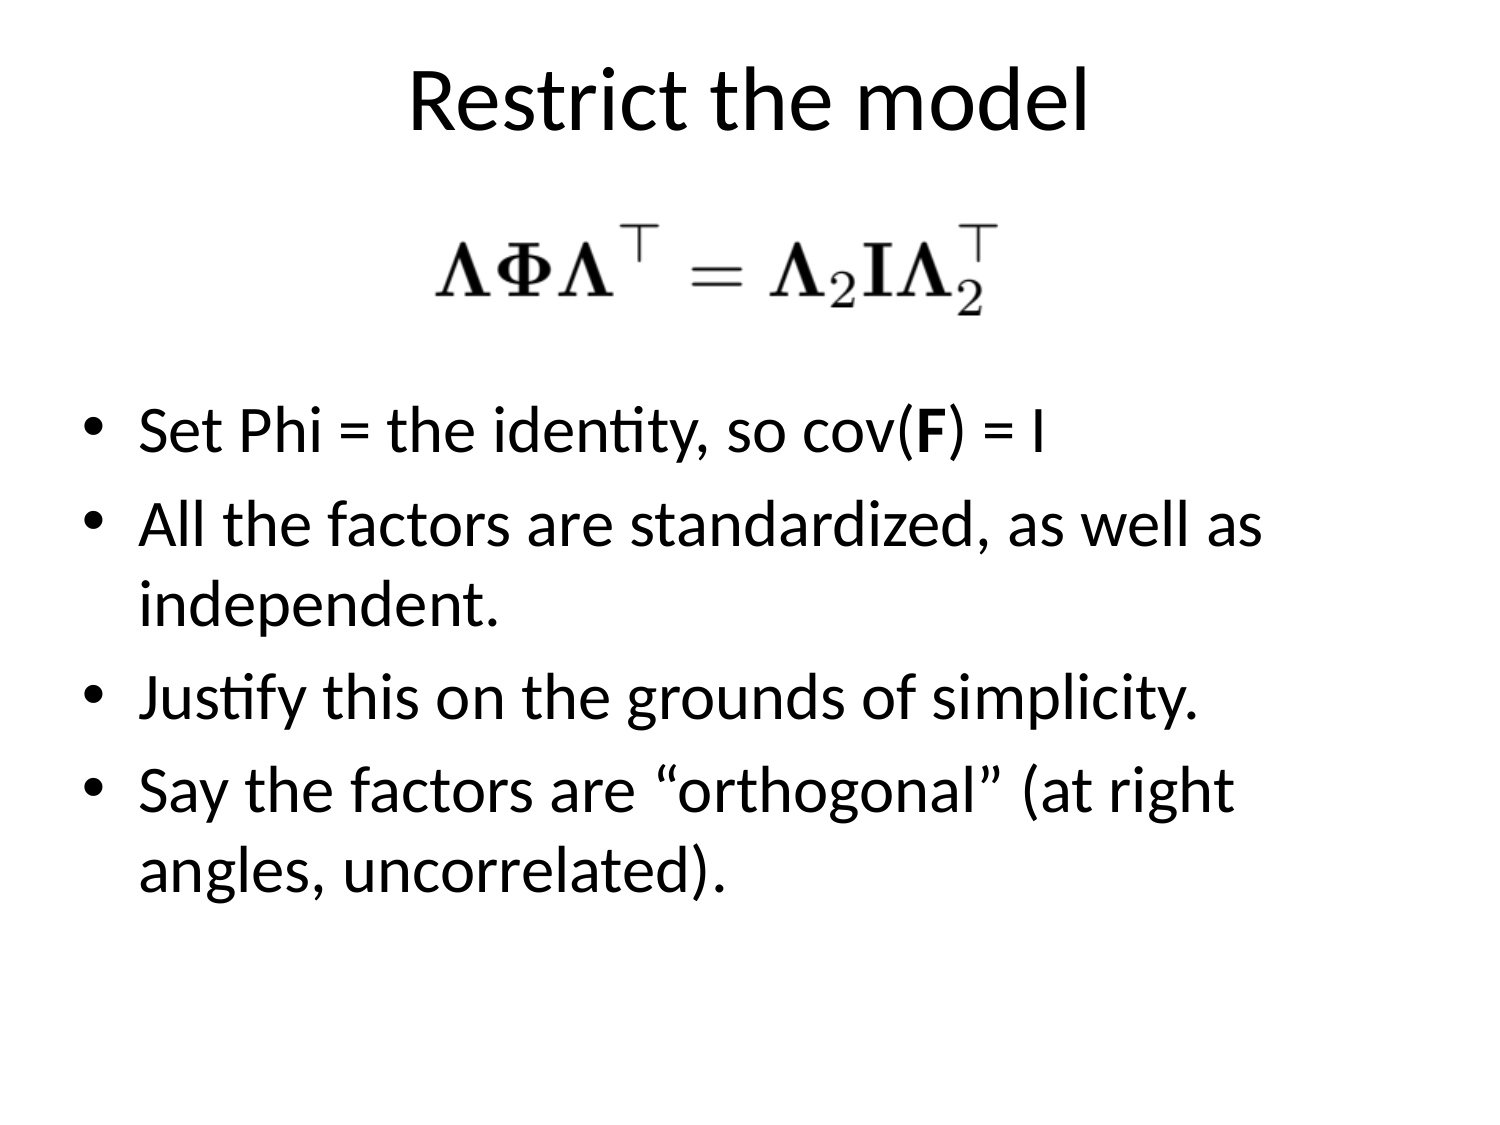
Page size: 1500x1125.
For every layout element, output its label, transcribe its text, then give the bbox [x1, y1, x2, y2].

title Restrict the model [75, 0, 1425, 188]
list Set Phi = the identity, so cov(F) = I All the factors are standardized, as well as independent. Justify this on the grounds of simplicity. Say the factors are “orthogonal” (at right angles, uncorrelated). [66, 378, 1417, 952]
picture [433, 221, 1003, 317]
